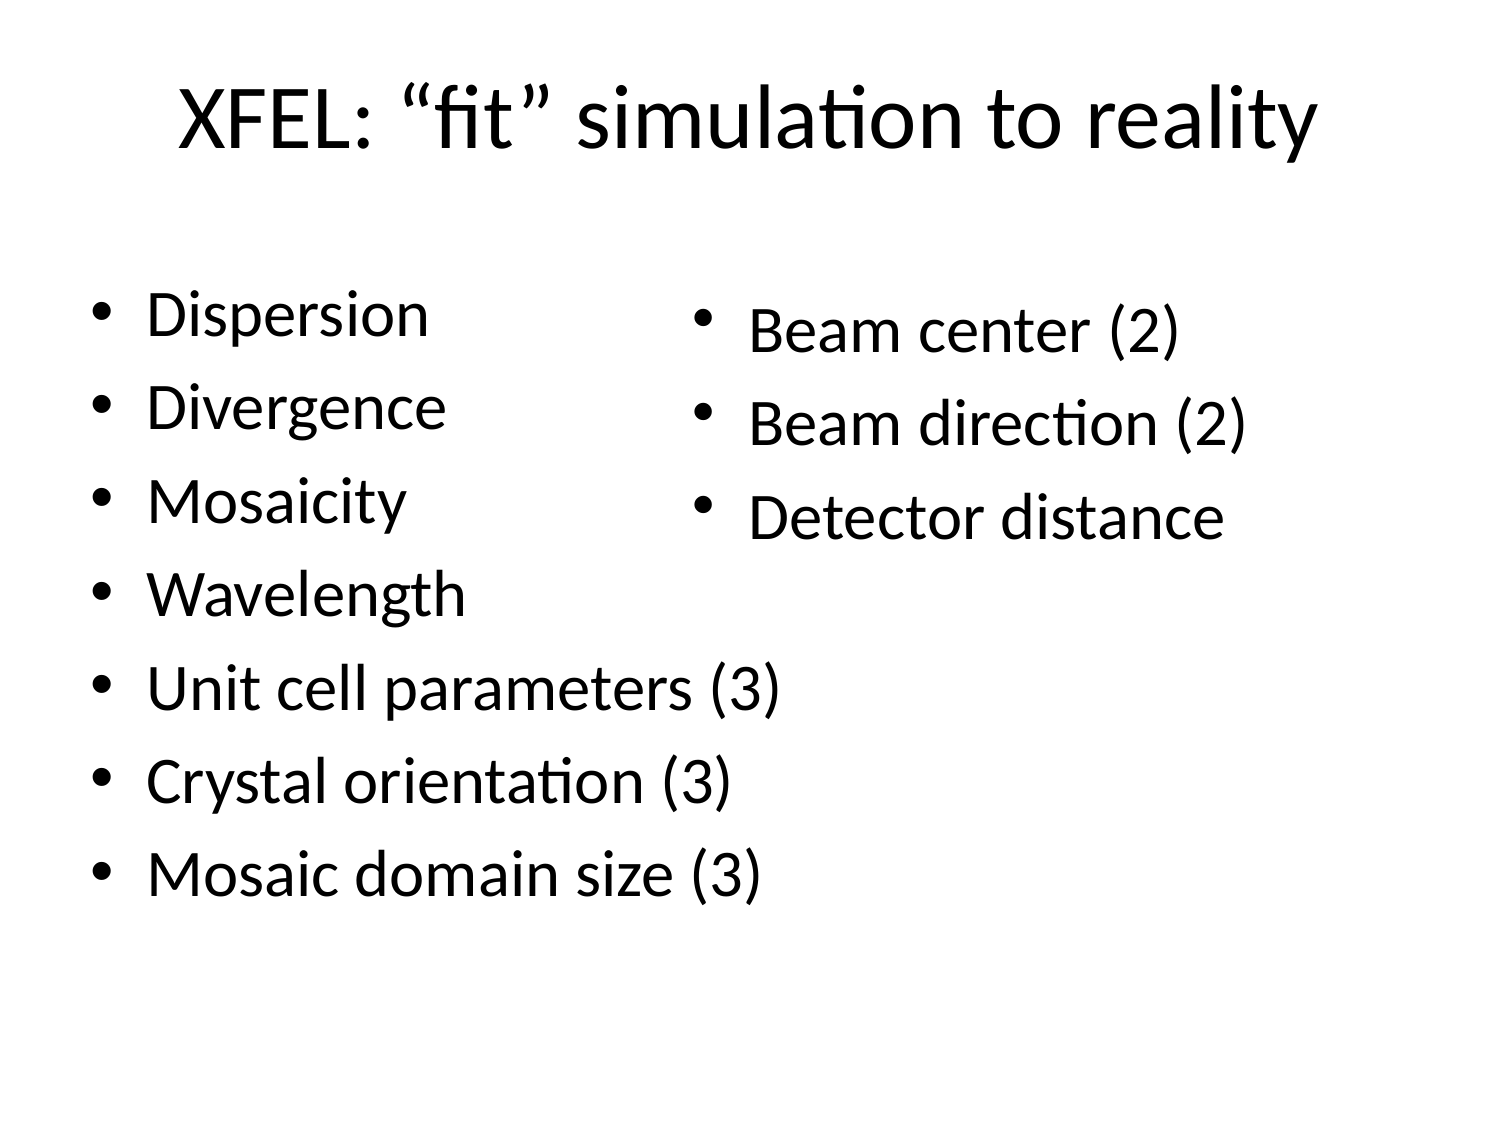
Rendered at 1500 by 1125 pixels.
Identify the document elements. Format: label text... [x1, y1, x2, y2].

list Dispersion Divergence Mosaicity Wavelength Unit cell parameters (3) Crystal orientation (3) Mosaic domain size (3) [75, 262, 855, 1005]
text_box Beam center (2) Beam direction (2) Detector distance [677, 278, 1457, 1021]
title XFEL: “fit” simulation to reality [75, 17, 1425, 206]
